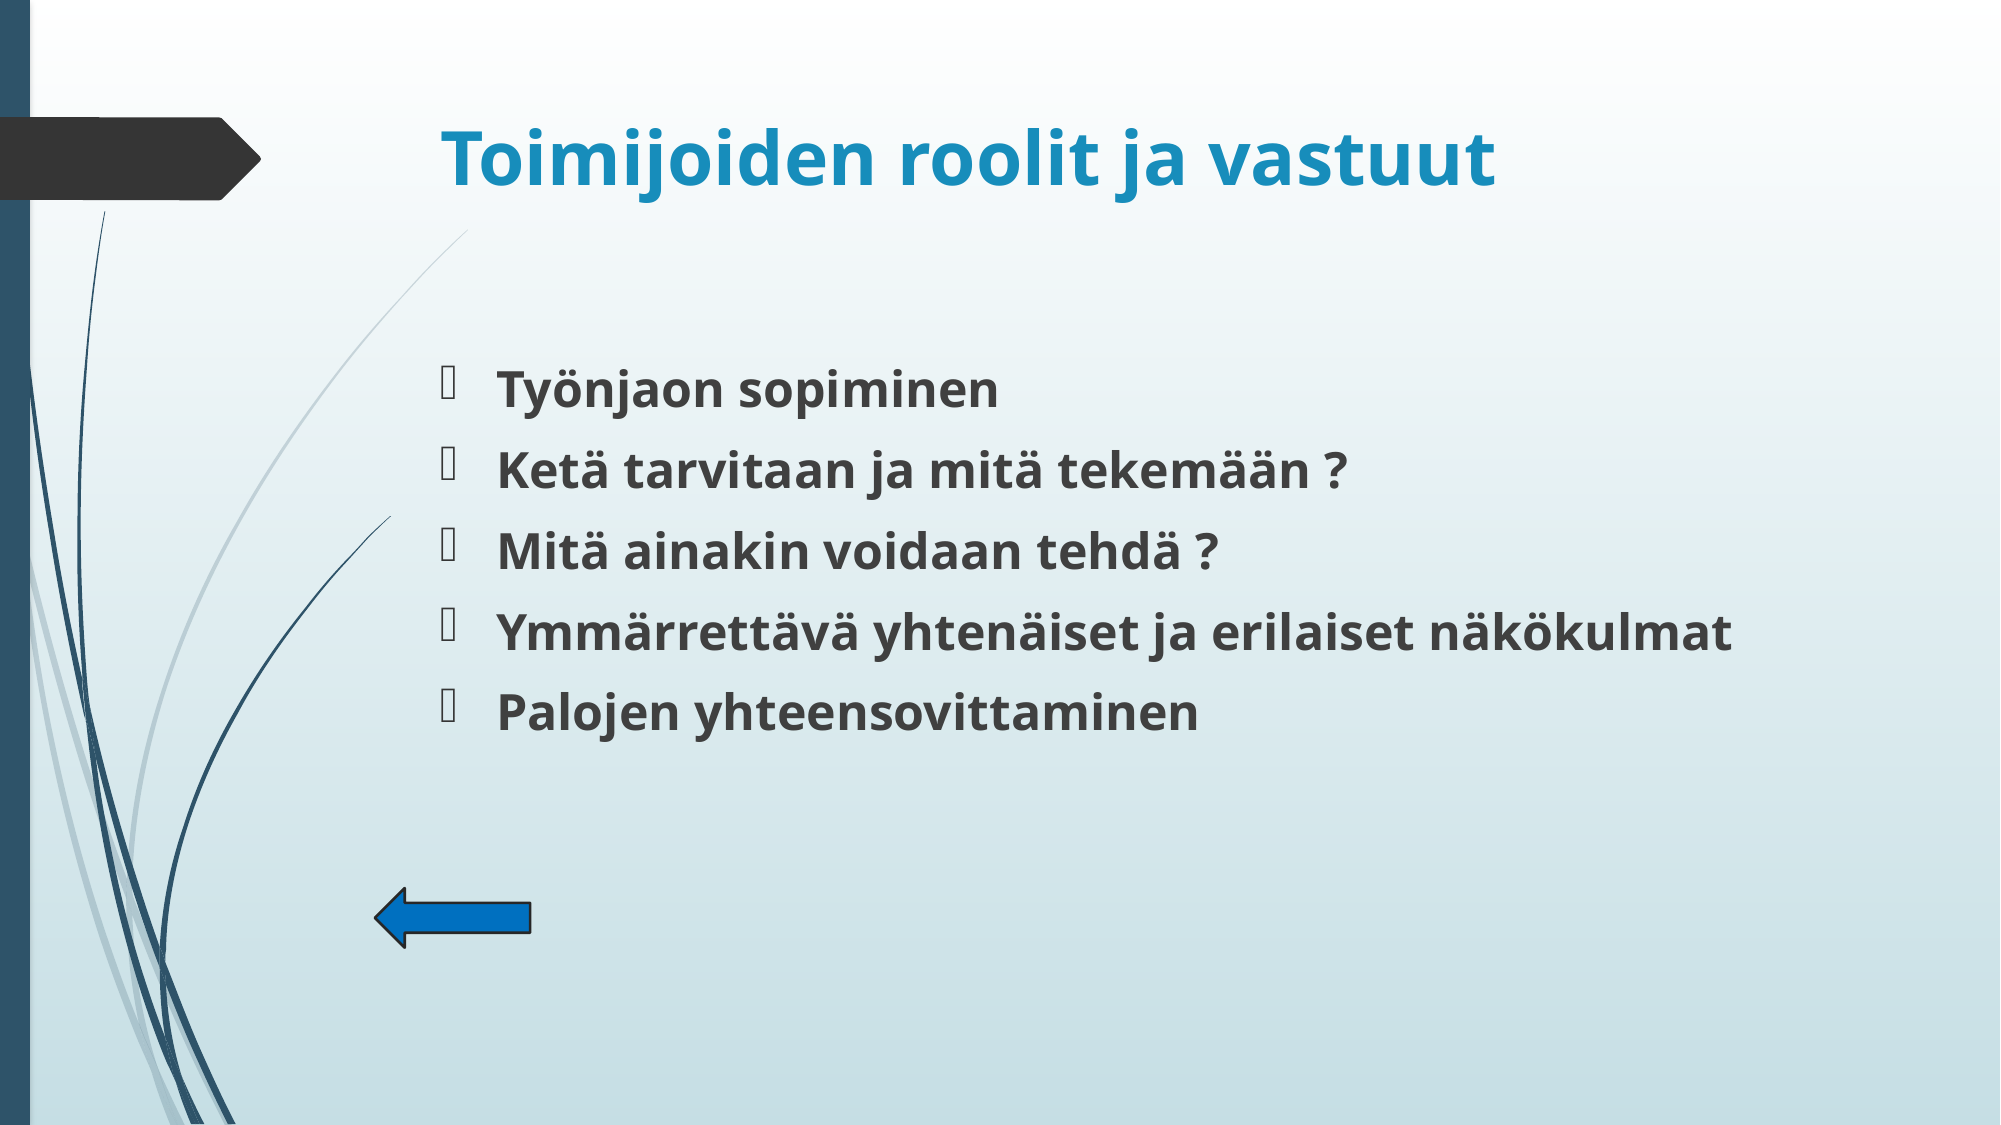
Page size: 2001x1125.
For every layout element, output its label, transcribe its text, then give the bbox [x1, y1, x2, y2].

text_box [373, 886, 532, 949]
list Työnjaon sopiminen Ketä tarvitaan ja mitä tekemään ? Mitä ainakin voidaan tehdä ? Ymmärrettävä yhtenäiset ja erilaiset näkökulmat Palojen yhteensovittaminen [424, 350, 1888, 970]
title Toimijoiden roolit ja vastuut [425, 102, 1888, 313]
